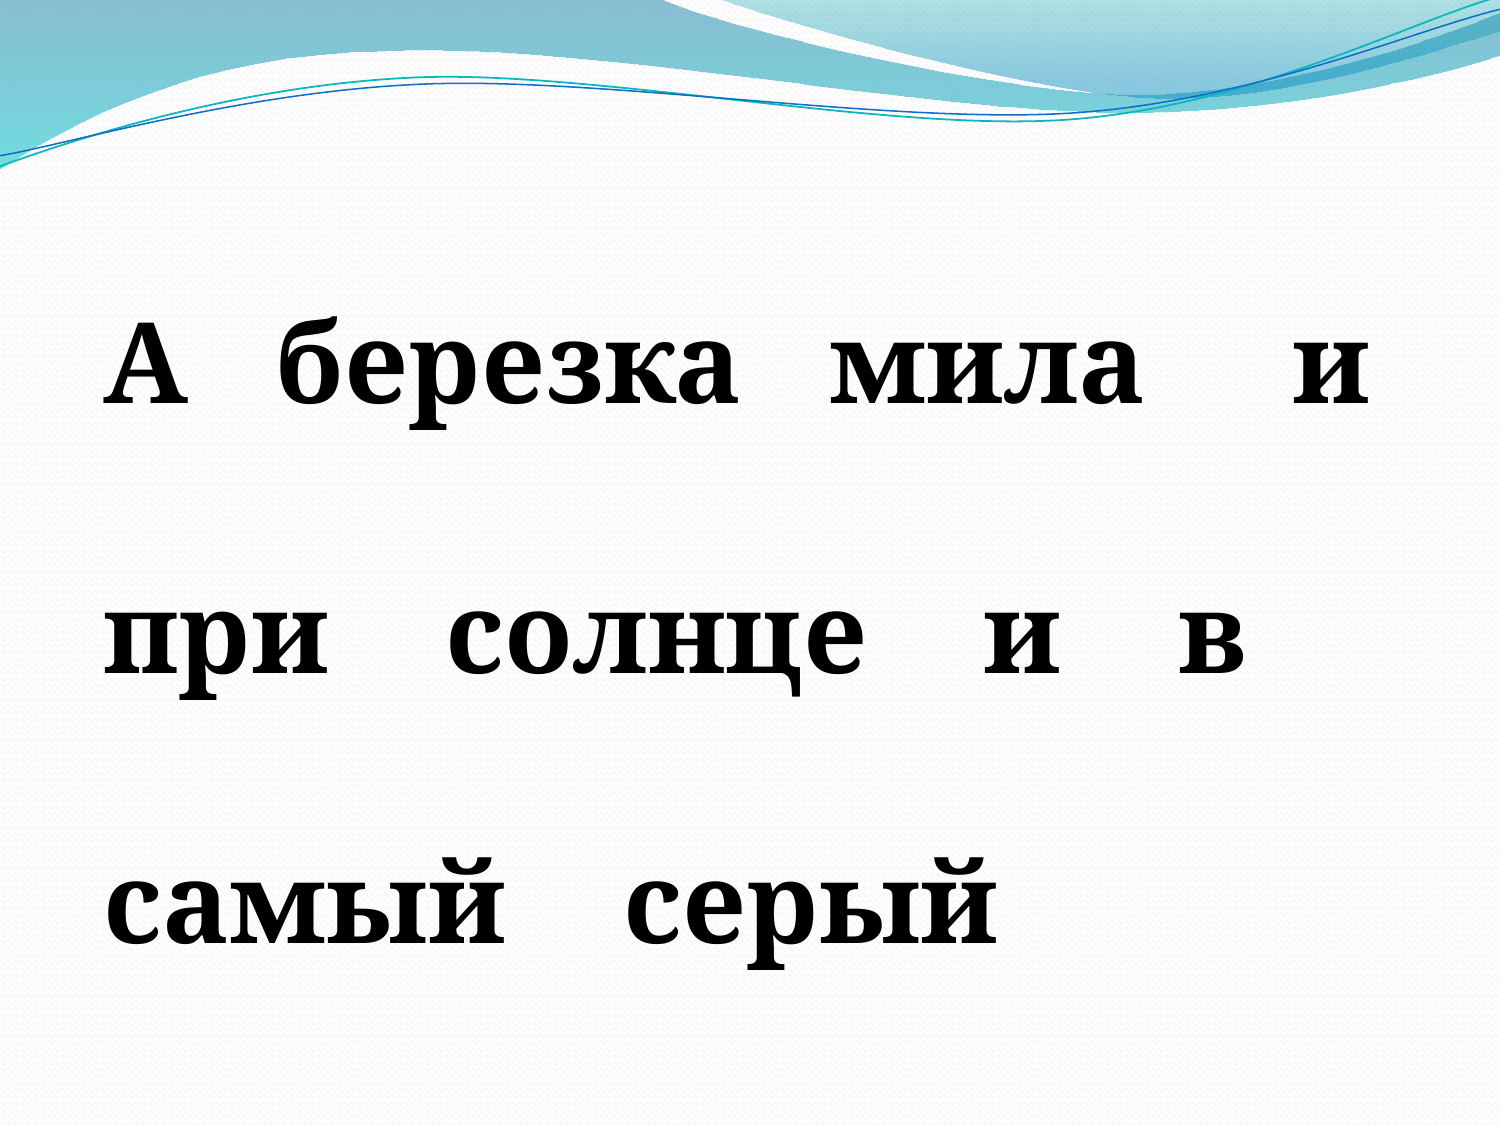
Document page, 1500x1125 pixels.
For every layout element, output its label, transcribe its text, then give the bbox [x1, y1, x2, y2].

list А березка мила и при солнце и в самый серый день. [88, 149, 1439, 869]
